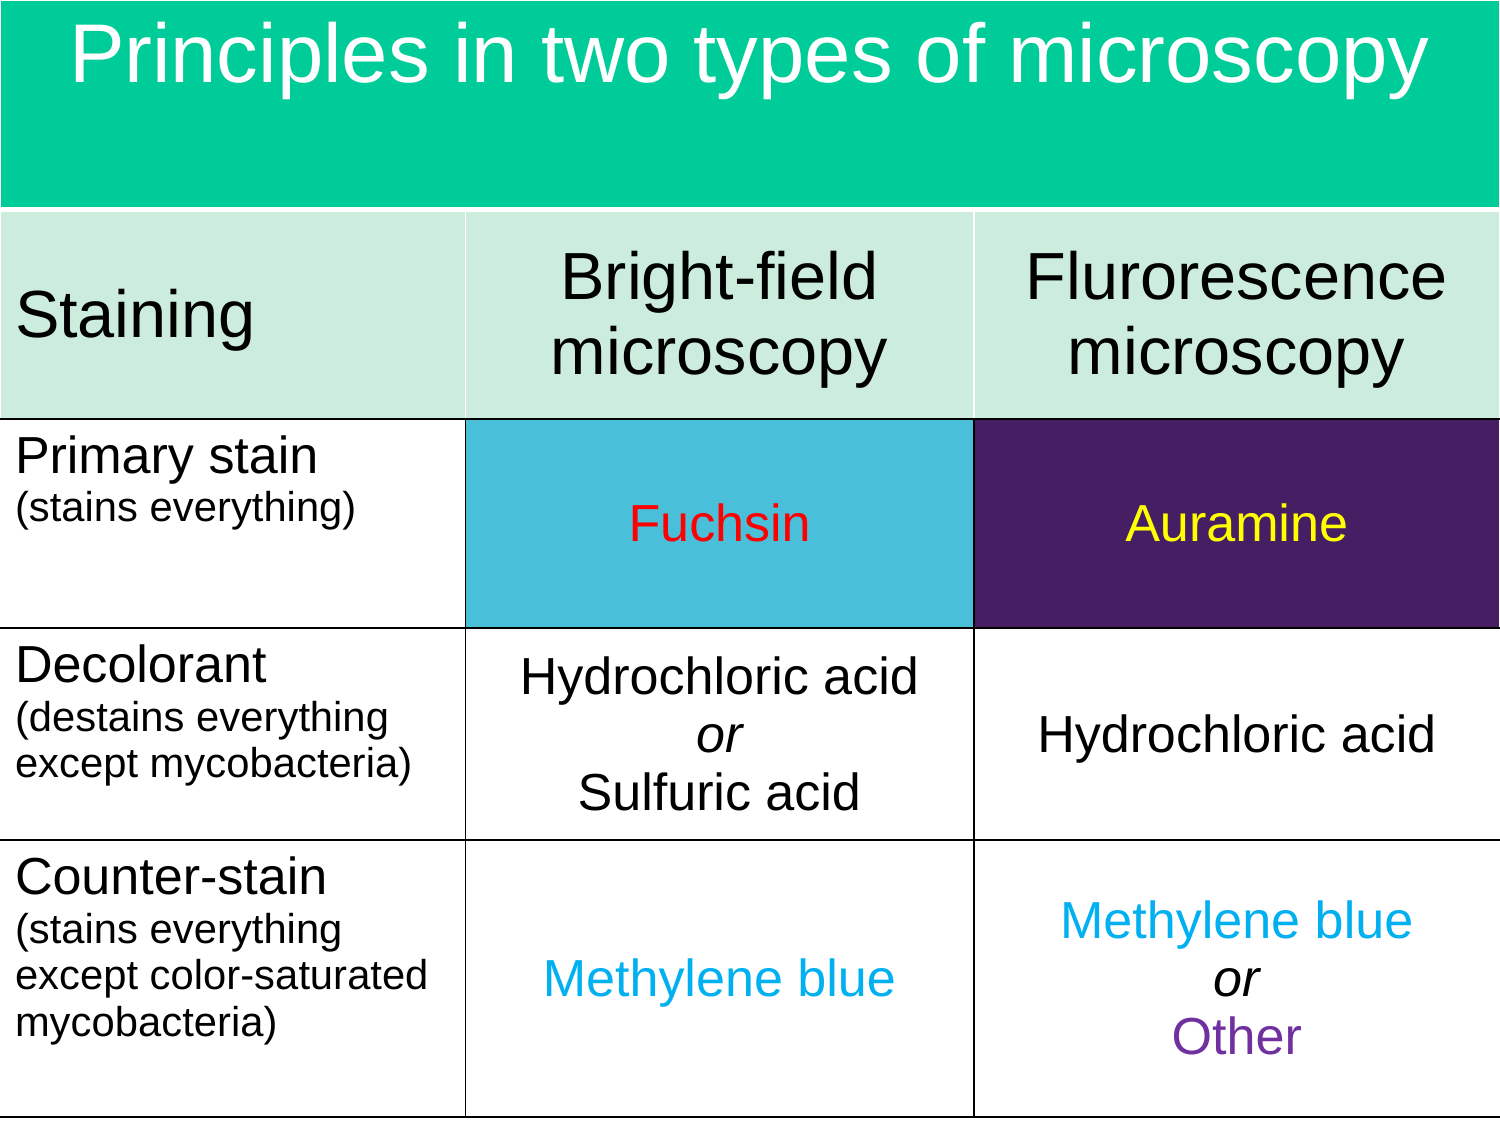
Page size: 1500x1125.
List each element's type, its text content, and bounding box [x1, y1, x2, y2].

table_cell Auramine [975, 420, 1499, 627]
table_cell Staining [1, 212, 465, 418]
table_cell Counter-stain (stains everything except color-saturated mycobacteria) [1, 841, 465, 1116]
table_cell Bright-field microscopy [466, 212, 973, 418]
table_cell Methylene blue or Other [975, 841, 1499, 1116]
table_cell Fuchsin [466, 420, 973, 627]
table_header Principles in two types of microscopy [1, 1, 1499, 207]
table_cell Primary stain (stains everything) [1, 420, 465, 627]
table_cell Hydrochloric acid [975, 629, 1499, 839]
table_cell Hydrochloric acid or Sulfuric acid [466, 629, 973, 839]
table_cell Flurorescence microscopy [975, 212, 1499, 418]
table_cell Methylene blue [466, 841, 973, 1116]
table_cell Decolorant (destains everything except mycobacteria) [1, 629, 465, 839]
